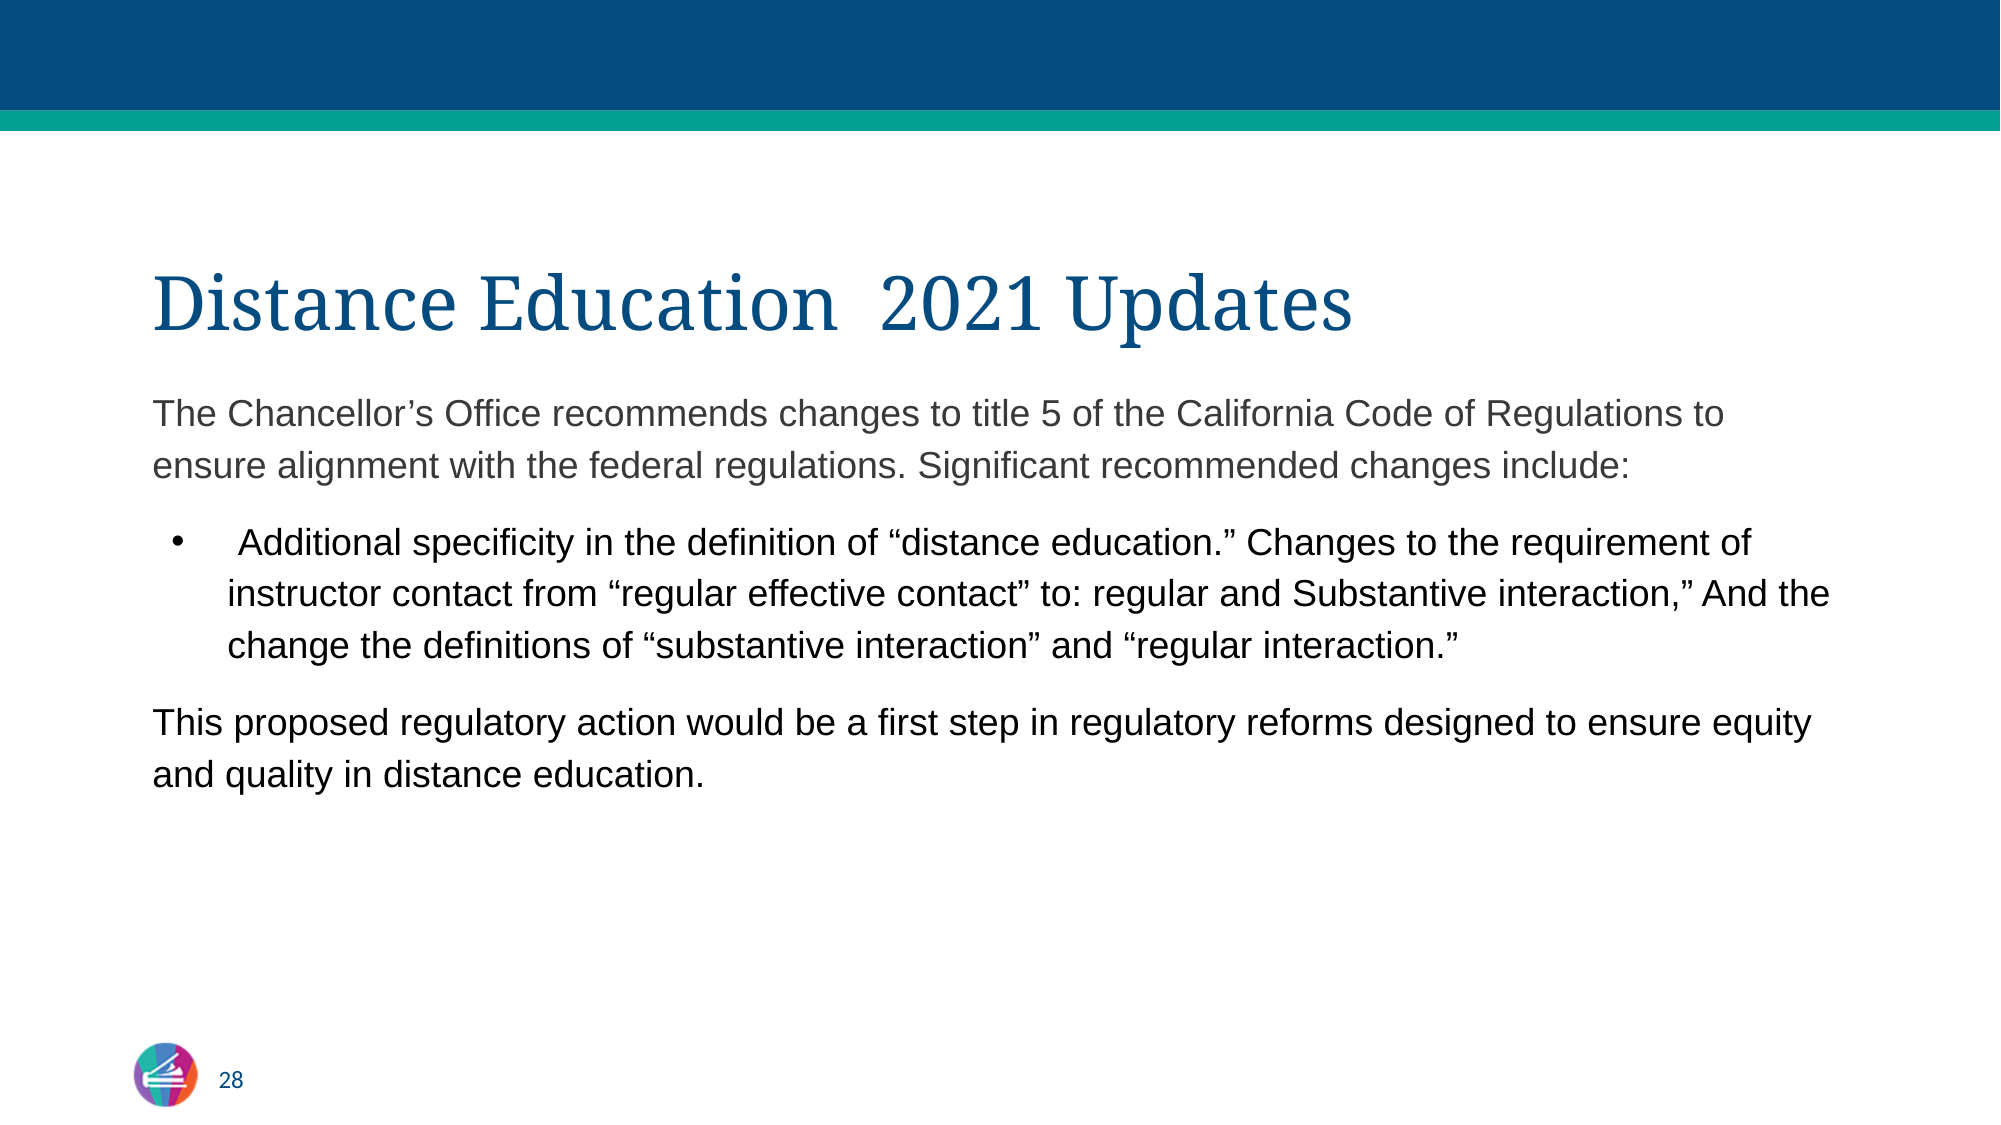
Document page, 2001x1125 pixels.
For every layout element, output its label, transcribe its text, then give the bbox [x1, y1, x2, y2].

picture [131, 1040, 200, 1110]
slide_number 28 [203, 1060, 339, 1098]
list The Chancellor’s Office recommends changes to title 5 of the California Code of Regulations to ensure alignment with the federal regulations. Significant recommended changes include: Additional specificity in the definition of “distance education.” Changes to the requirement of instructor contact from “regular effective contact” to: regular and Substantive interaction,” And the change the definitions of “substantive interaction” and “regular interaction.” This proposed regulatory action would be a first step in regulatory reforms designed to ensure equity and quality in distance education. [137, 375, 1863, 1033]
title Distance Education 2021 Updates [137, 166, 1863, 355]
